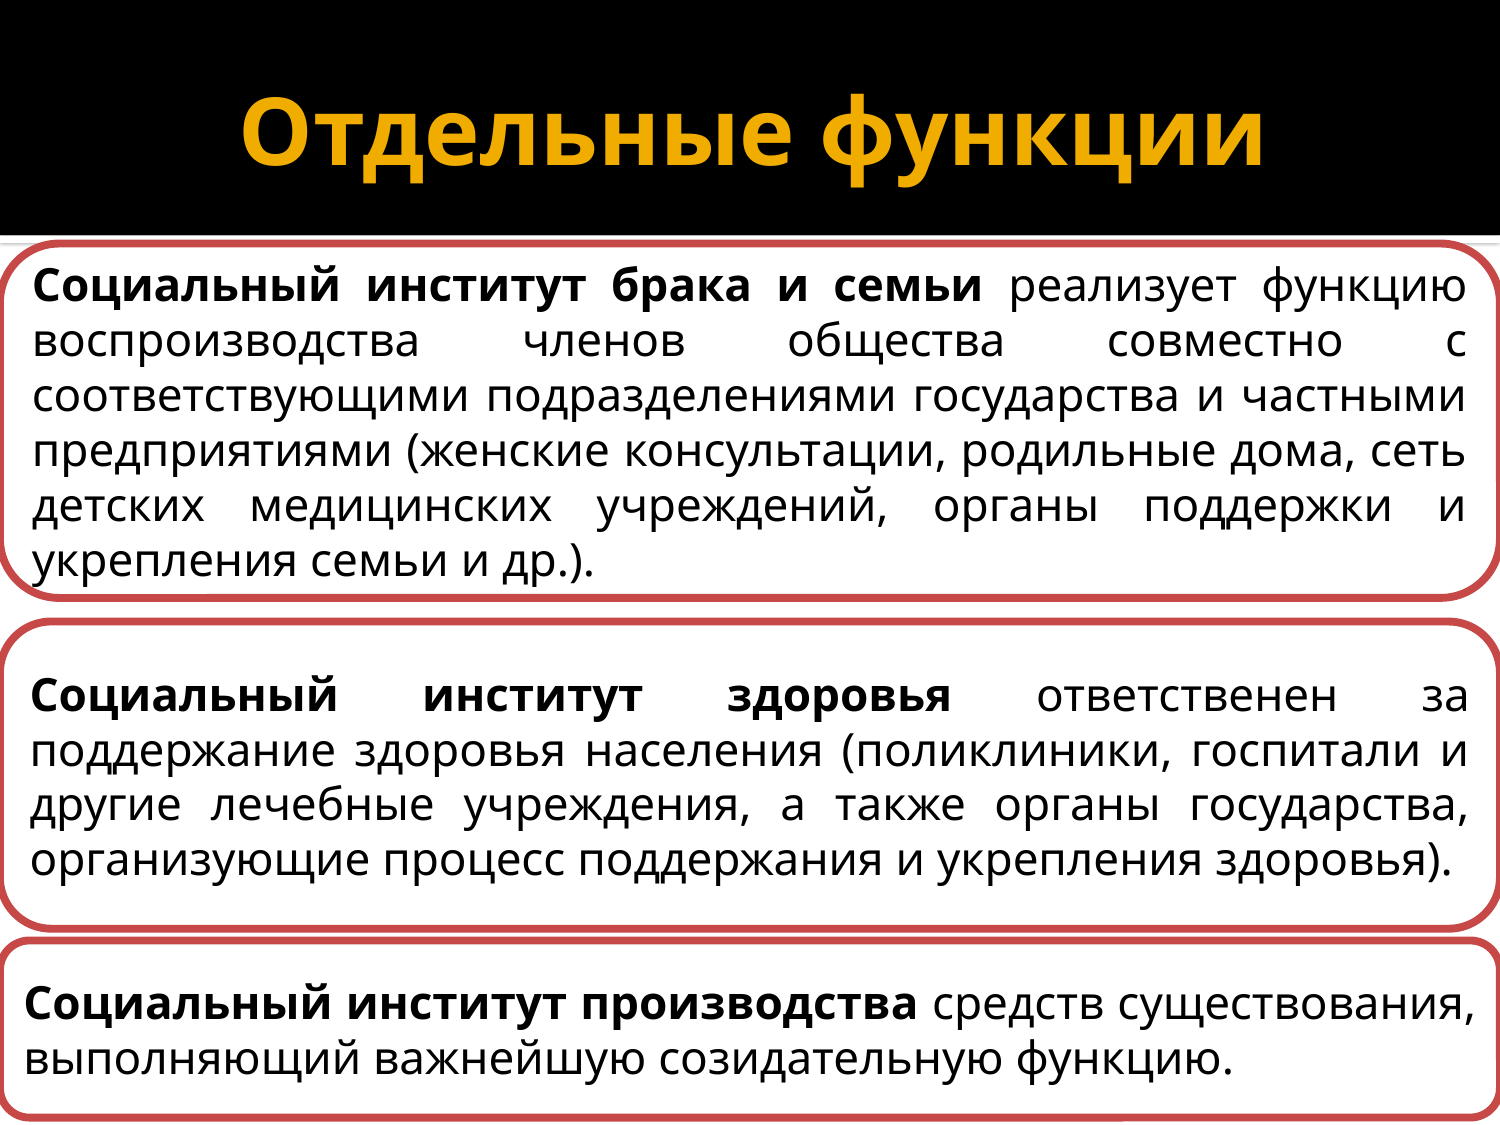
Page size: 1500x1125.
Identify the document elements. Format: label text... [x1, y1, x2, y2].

text_box Социальный институт производства средств существования, выполняющий важнейшую созидательную функцию. [0, 936, 1500, 1122]
text_box Социальный институт брака и семьи реализует функцию воспроизводства членов общества совместно с соответствующими подразделениями государства и частными предприятиями (женские консультации, родильные дома, сеть детских медицинских учреждений, органы поддержки и укрепления семьи и др.). [0, 239, 1500, 602]
title Отдельные функции [75, 25, 1425, 231]
text_box Социальный институт здоровья ответственен за поддержание здоровья населения (поликлиники, госпитали и другие лечебные учреждения, а также органы государства, организующие процесс поддержания и укрепления здоровья). [0, 617, 1500, 933]
